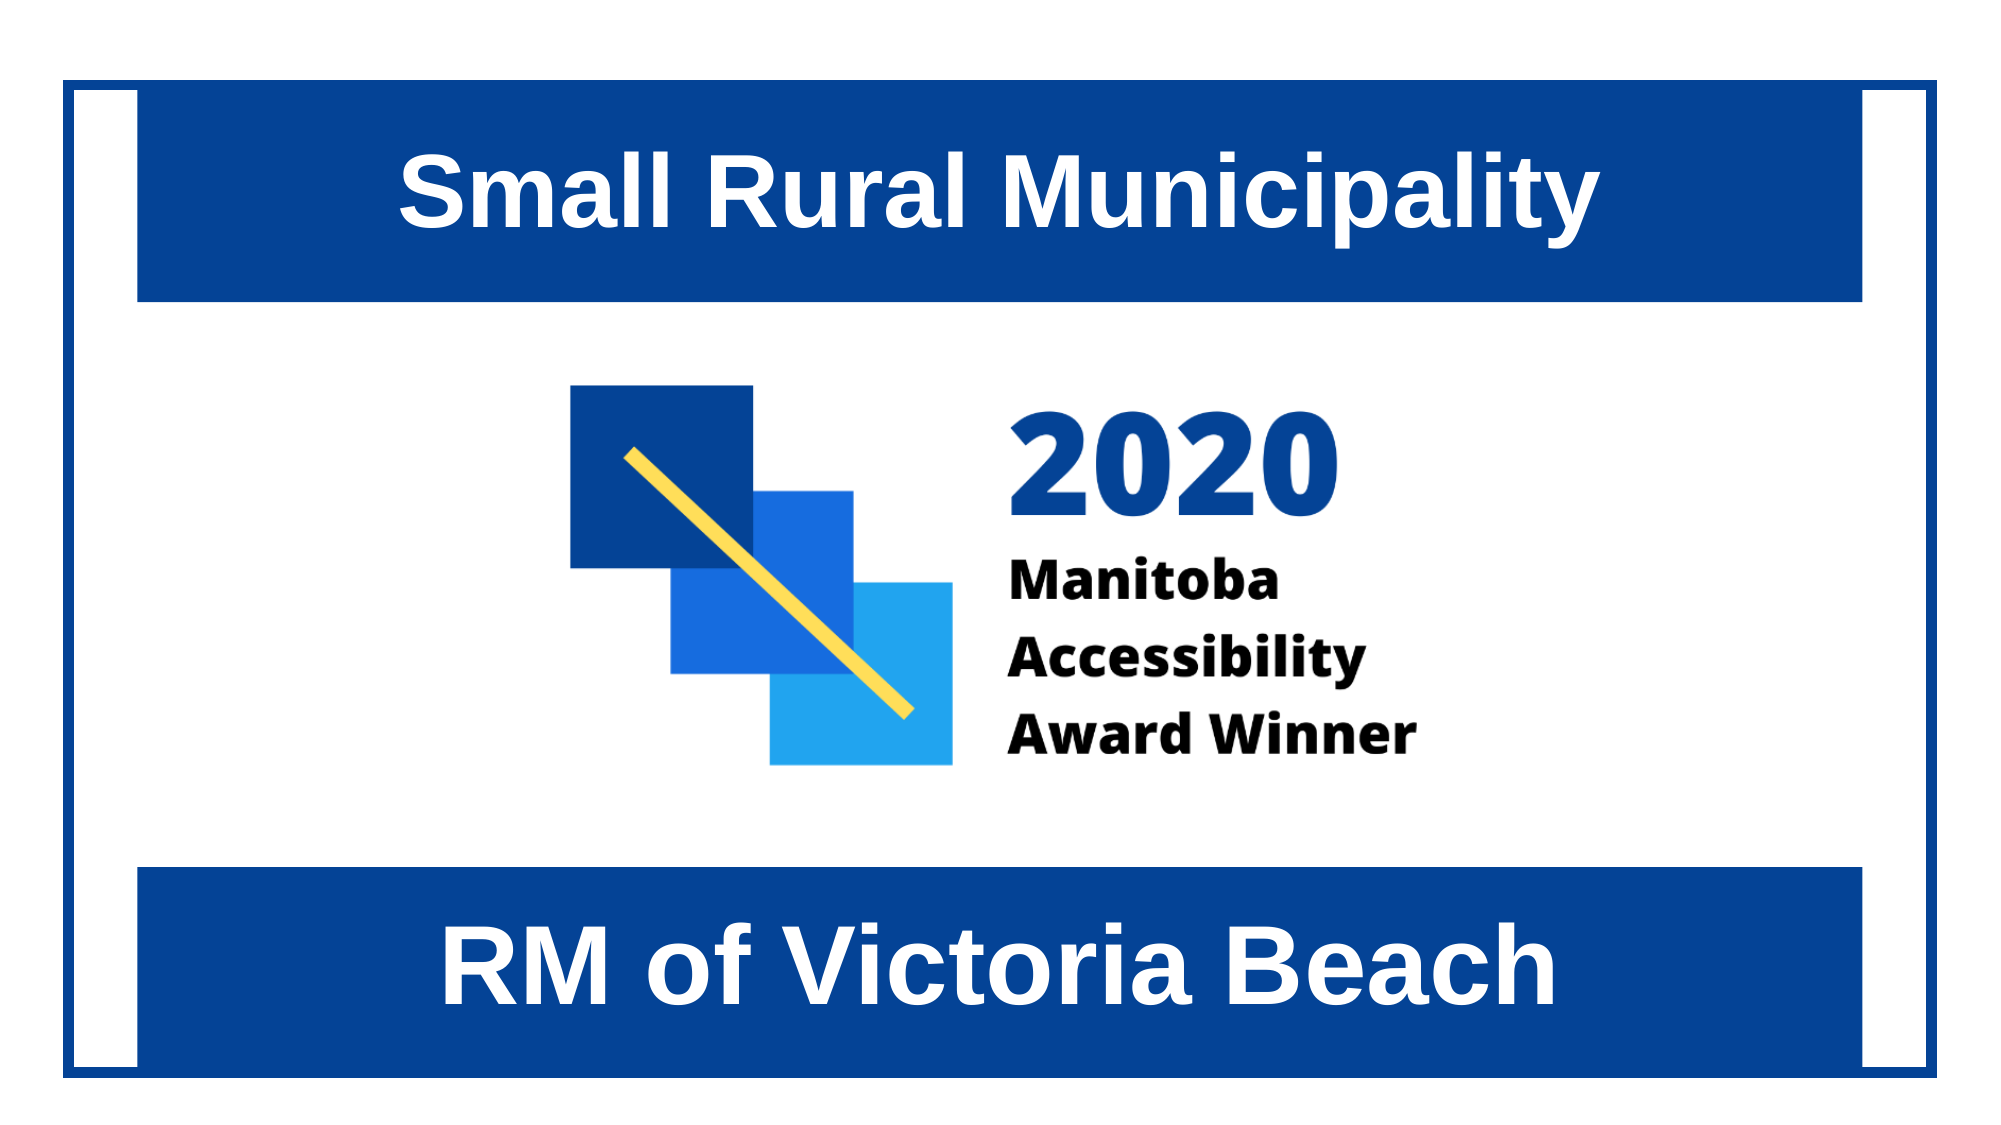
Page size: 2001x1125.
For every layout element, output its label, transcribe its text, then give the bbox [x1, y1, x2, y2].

text_box RM of Victoria Beach [137, 867, 1863, 1069]
text_box [68, 84, 1932, 1074]
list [529, 376, 1471, 781]
